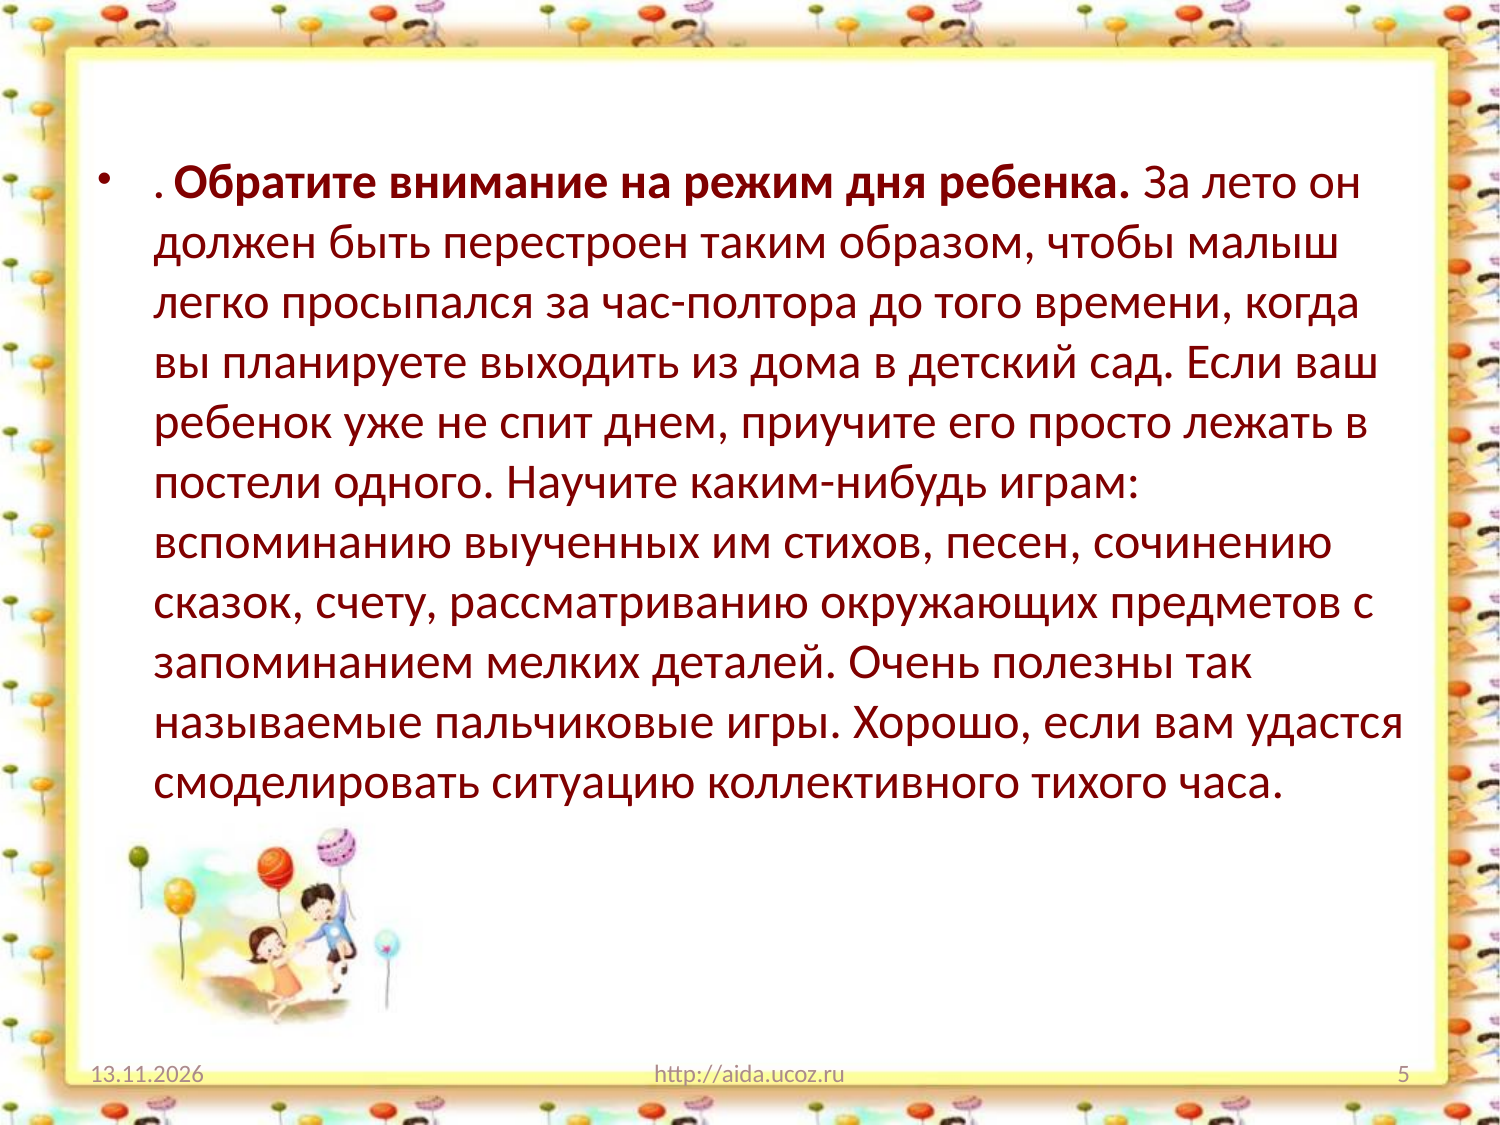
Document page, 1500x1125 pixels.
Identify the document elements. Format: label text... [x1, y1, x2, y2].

footer http://aida.ucoz.ru [512, 1042, 988, 1103]
list . Обратите внимание на режим дня ребенка. За лето он должен быть перестроен таким образом, чтобы малыш легко просыпался за час-полтора до того времени, когда вы планируете выходить из дома в детский сад. Если ваш ребенок уже не спит днем, приучите его просто лежать в постели одного. Научите каким-нибудь играм: вспоминанию выученных им стихов, песен, сочинению сказок, счету, рассматриванию окружающих предметов с запоминанием мелких деталей. Очень полезны так называемые пальчиковые игры. Хорошо, если вам удастся смоделировать ситуацию коллективного тихого часа. [81, 140, 1433, 1006]
slide_number 5 [1074, 1042, 1425, 1103]
picture [0, 0, 1500, 1125]
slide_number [75, 1042, 425, 1103]
